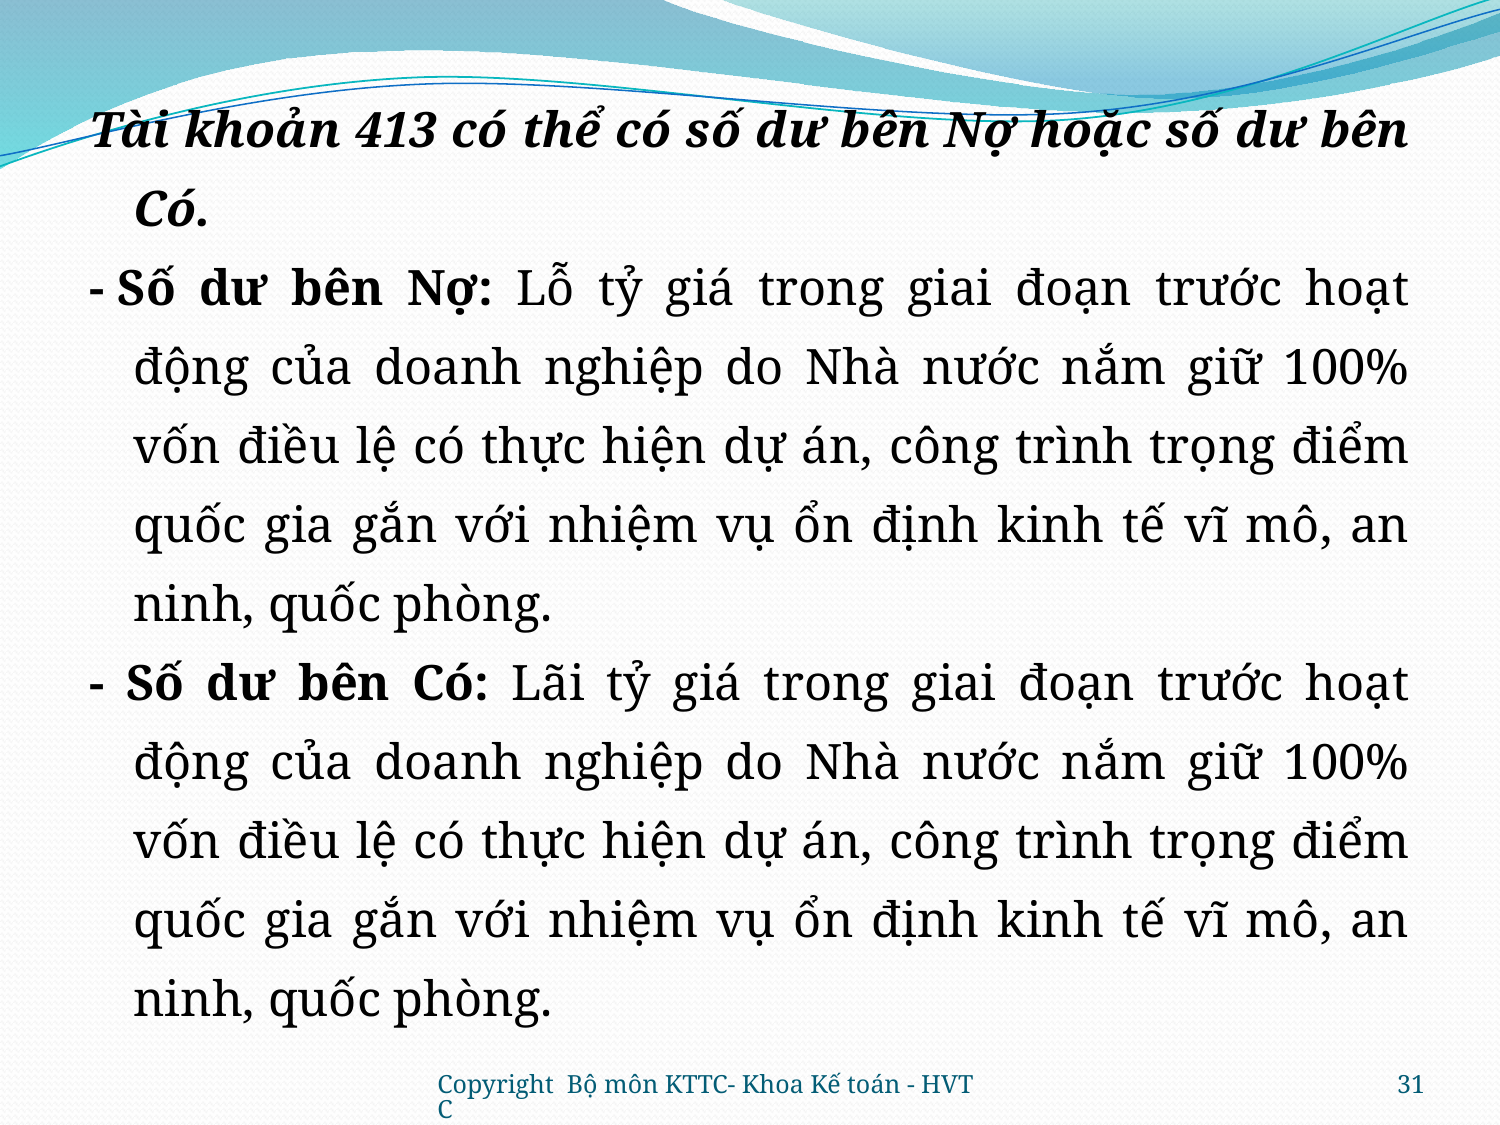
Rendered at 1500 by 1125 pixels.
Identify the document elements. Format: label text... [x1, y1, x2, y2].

list Tài khoản 413 có thể có số dư bên Nợ hoặc số dư bên Có. - Số dư bên Nợ: Lỗ tỷ giá trong giai đoạn trước hoạt động của doanh nghiệp do Nhà nước nắm giữ 100% vốn điều lệ có thực hiện dự án, công trình trọng điểm quốc gia gắn với nhiệm vụ ổn định kinh tế vĩ mô, an ninh, quốc phòng. - Số dư bên Có: Lãi tỷ giá trong giai đoạn trước hoạt động của doanh nghiệp do Nhà nước nắm giữ 100% vốn điều lệ có thực hiện dự án, công trình trọng điểm quốc gia gắn với nhiệm vụ ổn định kinh tế vĩ mô, an ninh, quốc phòng. [75, 70, 1425, 1038]
footer Copyright Bộ môn KTTC- Khoa Kế toán - HVTC [437, 1042, 988, 1103]
slide_number 31 [1299, 1042, 1425, 1103]
